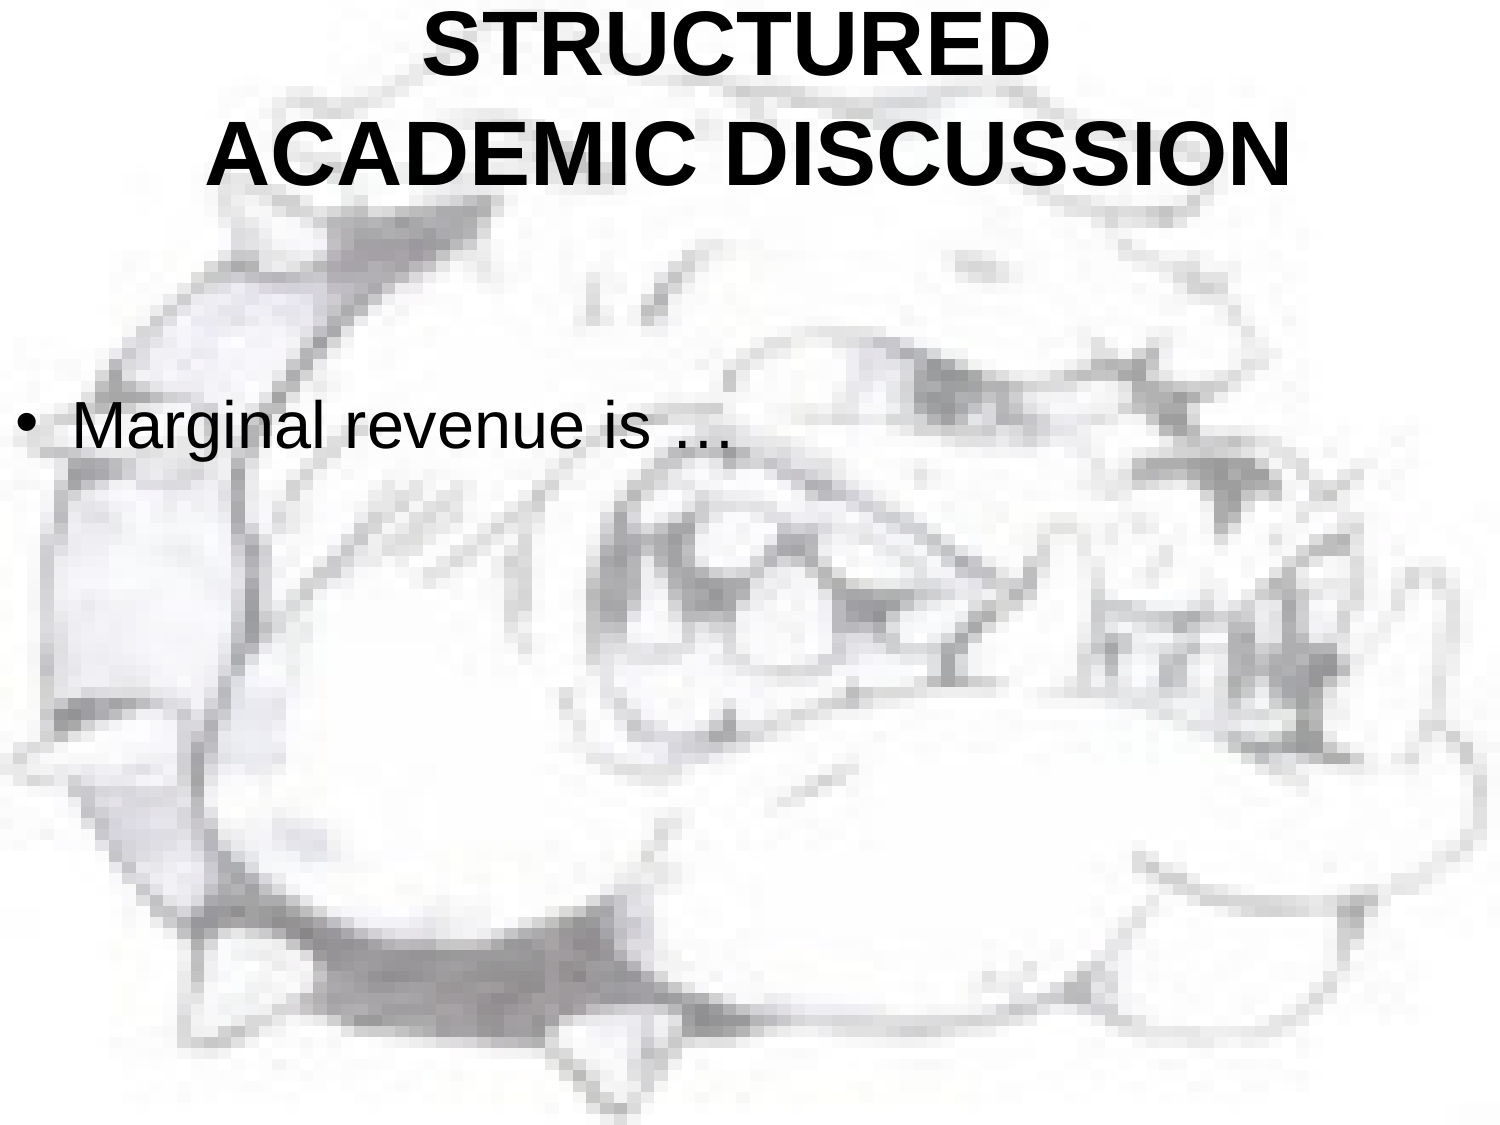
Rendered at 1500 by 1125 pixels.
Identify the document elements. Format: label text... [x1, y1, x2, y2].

title STRUCTURED ACADEMIC DISCUSSION [0, 0, 1500, 187]
list Marginal revenue is … [0, 187, 1500, 1125]
